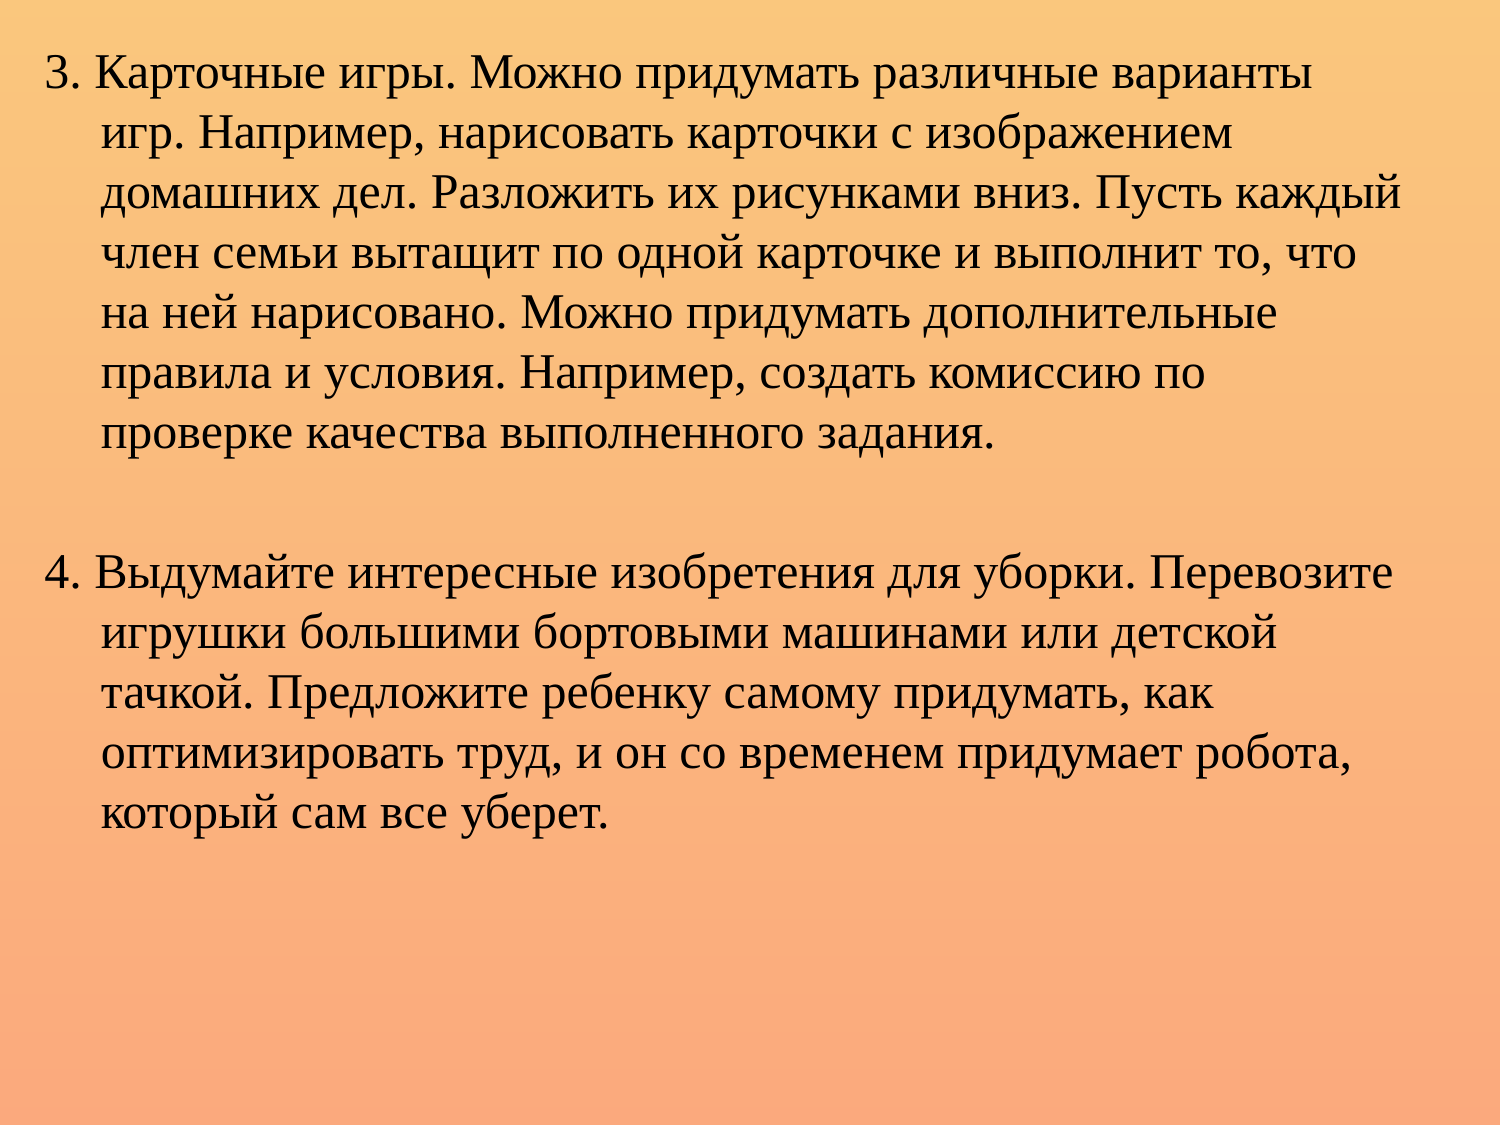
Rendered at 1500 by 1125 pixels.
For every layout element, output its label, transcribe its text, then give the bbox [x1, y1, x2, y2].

list 3. Карточные игры. Можно придумать различные варианты игр. Например, нарисовать карточки с изображением домашних дел. Разложить их рисунками вниз. Пусть каждый член семьи вытащит по одной карточке и выполнит то, что на ней нарисовано. Можно придумать дополнительные правила и условия. Например, создать комиссию по проверке качества выполненного задания. 4. Выдумайте интересные изобретения для уборки. Перевозите игрушки большими бортовыми машинами или детской тачкой. Предложите ребенку самому придумать, как оптимизировать труд, и он со временем придумает робота, который сам все уберет. [29, 30, 1425, 1005]
